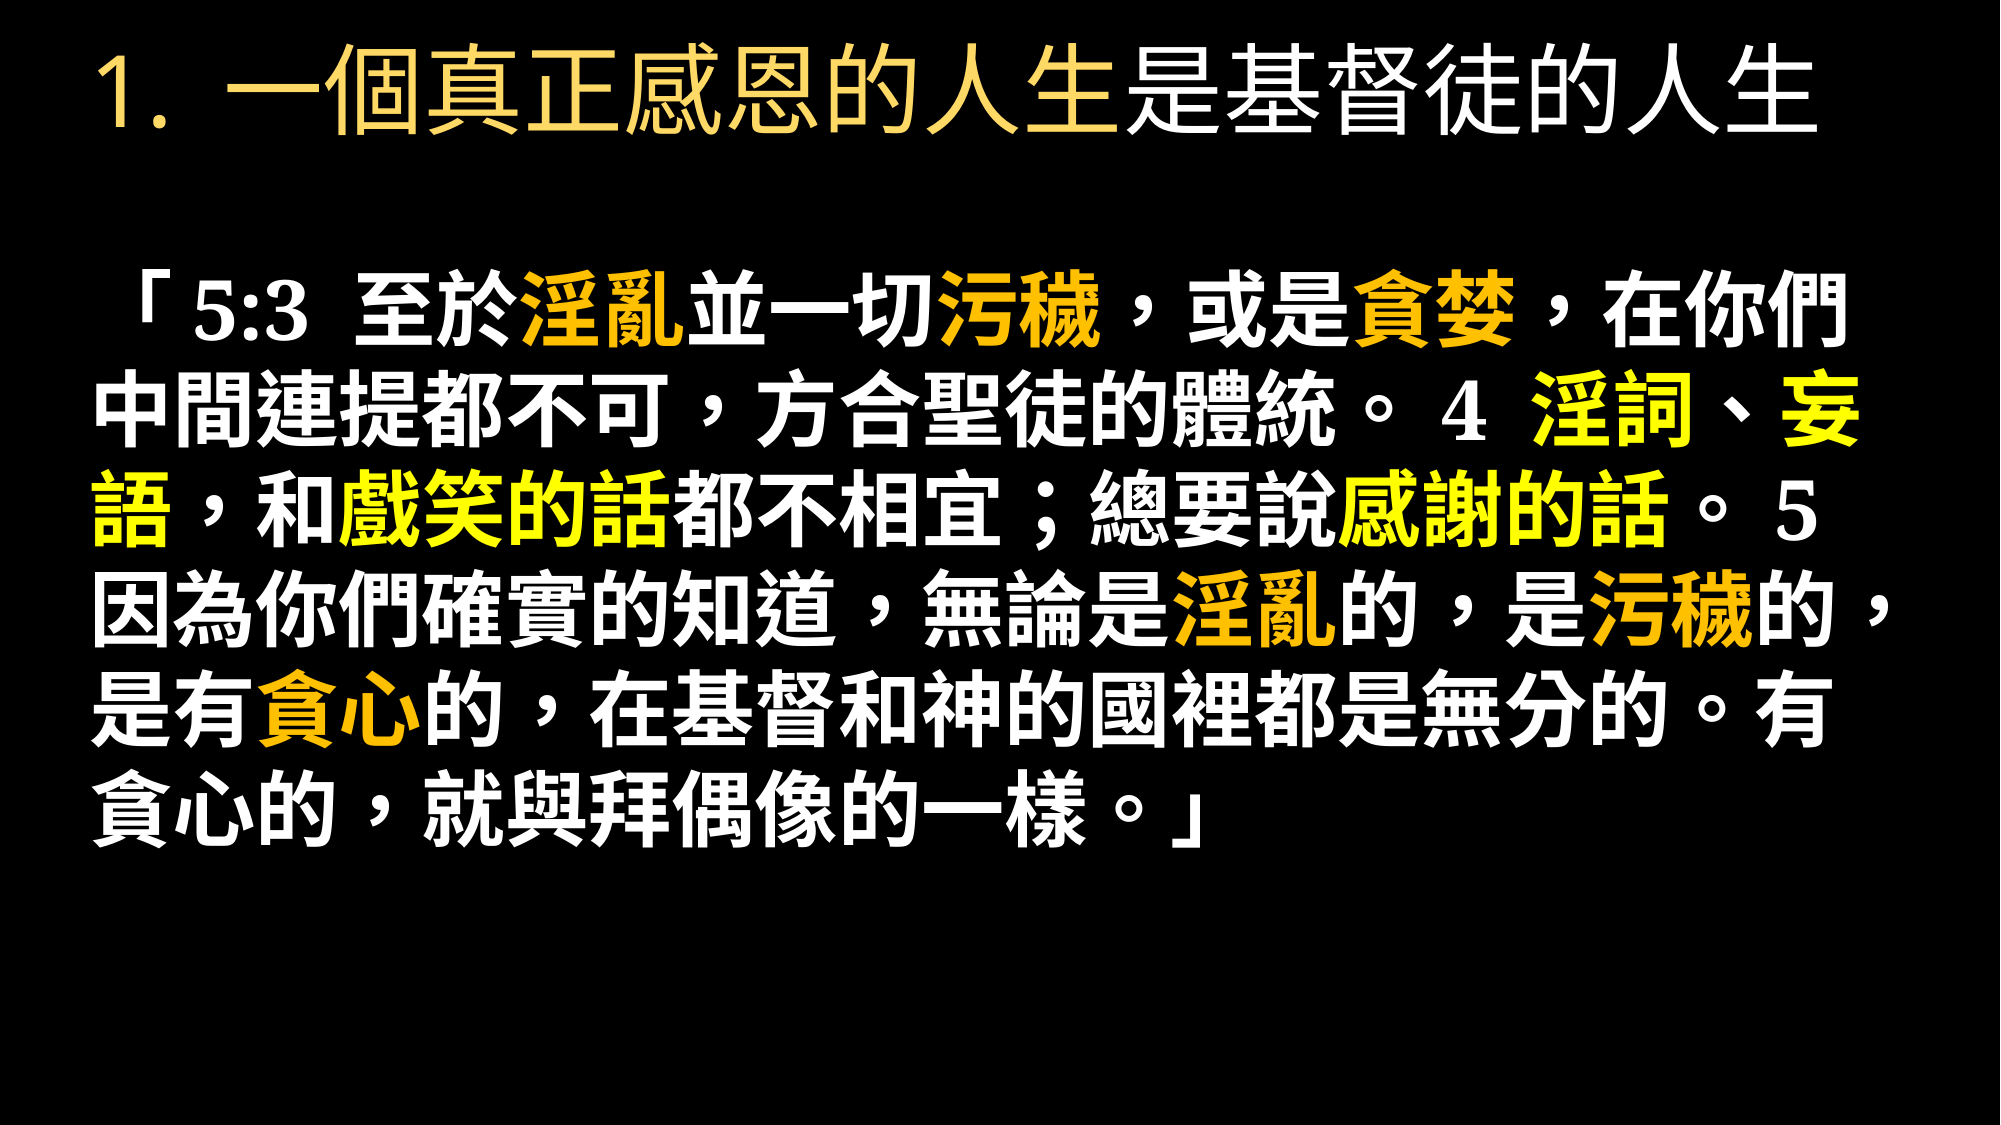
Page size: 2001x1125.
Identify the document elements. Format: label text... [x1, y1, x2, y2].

list 1. 一個真正感恩的人生是基督徒的人生 「5:3 至於淫亂並一切污穢，或是貪婪，在你們中間連提都不可，方合聖徒的體統。4 淫詞、妄語，和戲笑的話都不相宜；總要說感謝的話。5 因為你們確實的知道，無論是淫亂的，是污穢的，是有貪心的，在基督和神的國裡都是無分的。有貪心的，就與拜偶像的一樣。」 [74, 20, 1913, 1049]
